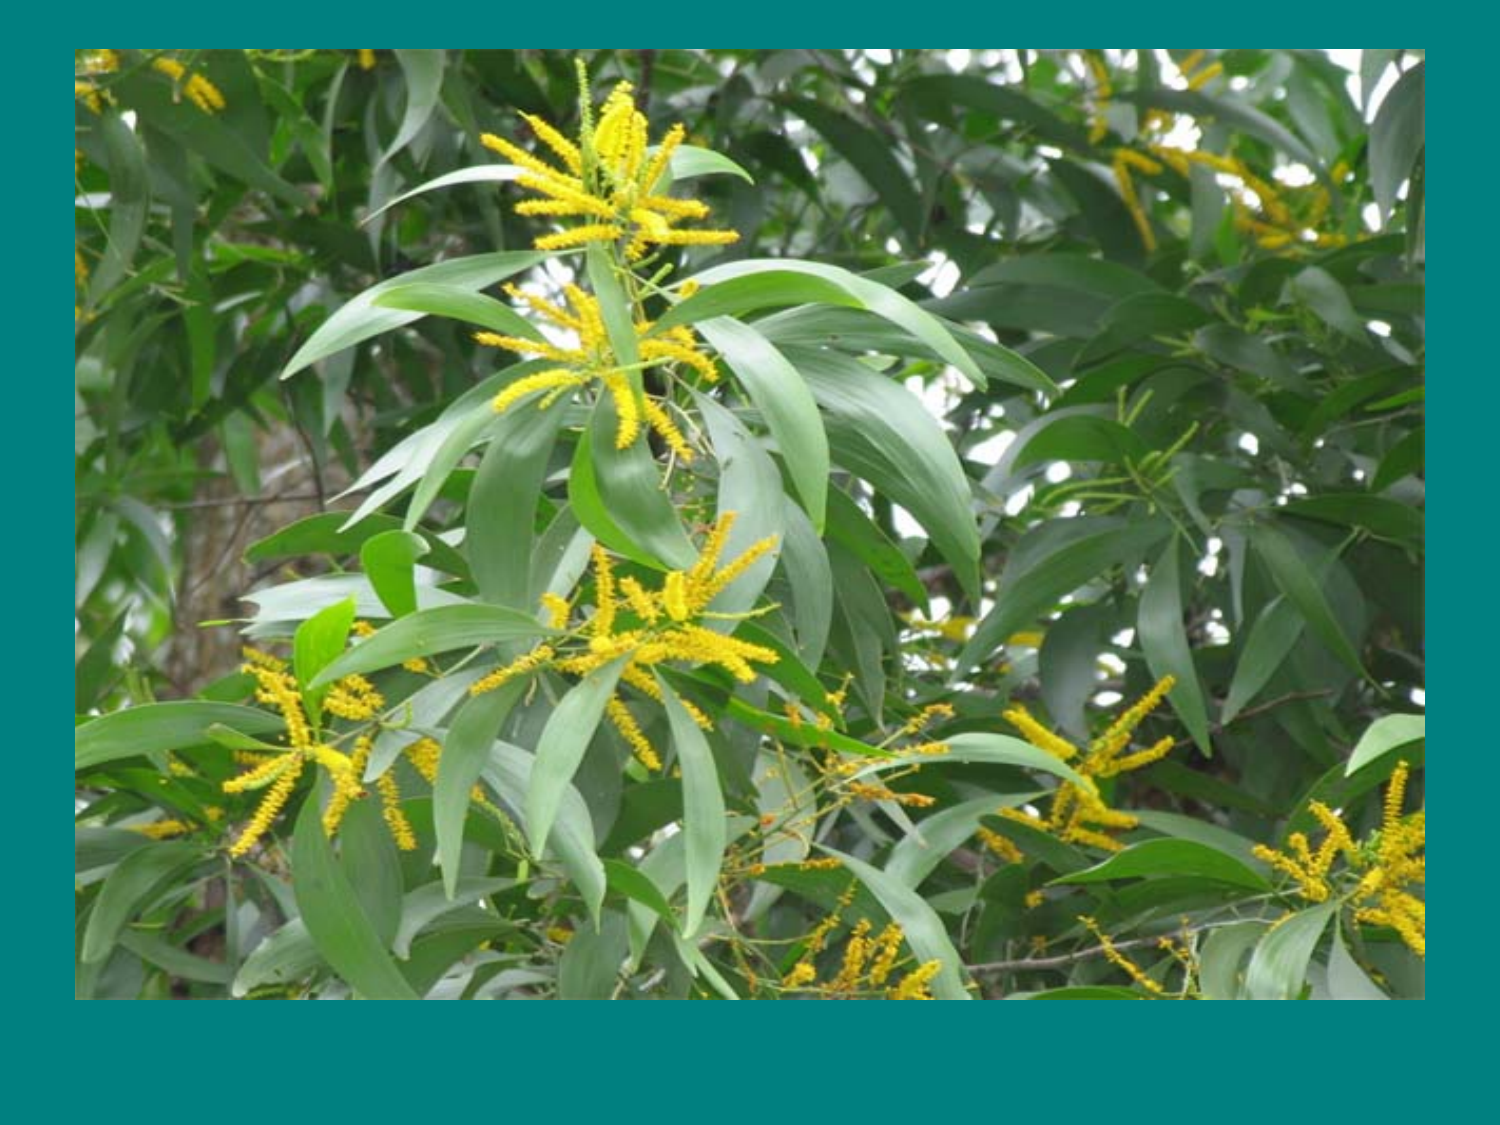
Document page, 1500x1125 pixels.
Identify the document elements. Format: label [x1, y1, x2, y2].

picture [74, 49, 1426, 1001]
